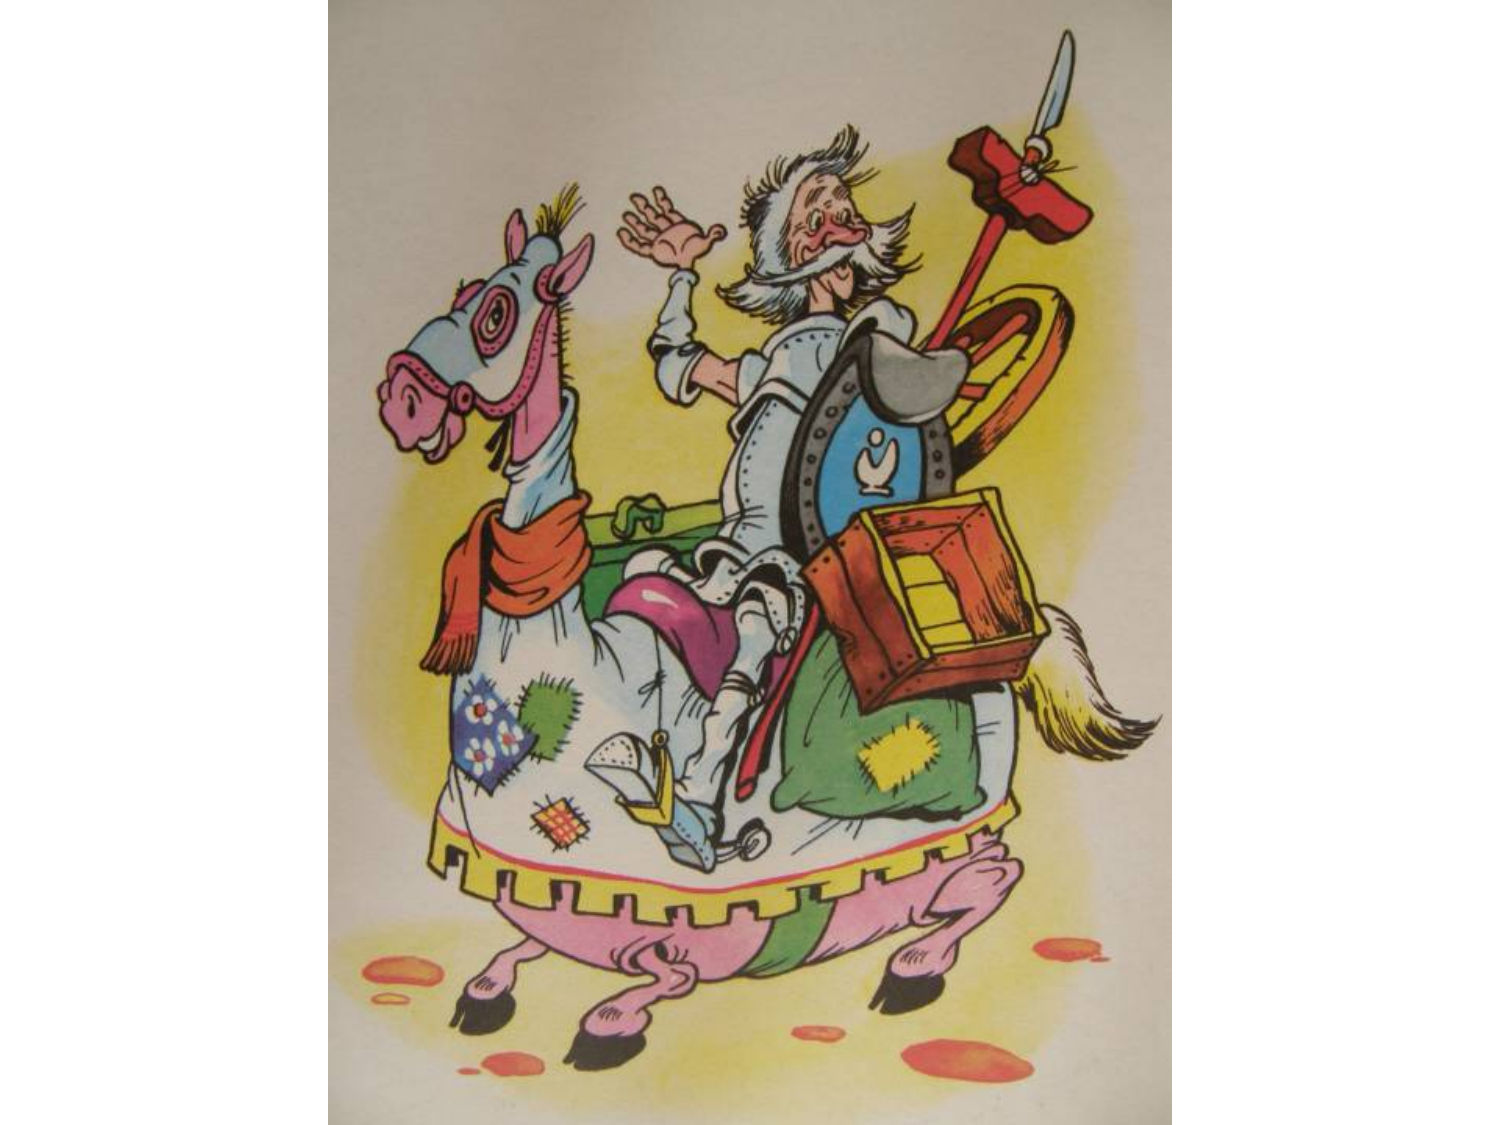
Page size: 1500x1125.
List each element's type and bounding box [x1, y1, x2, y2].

picture [327, 0, 1173, 1125]
